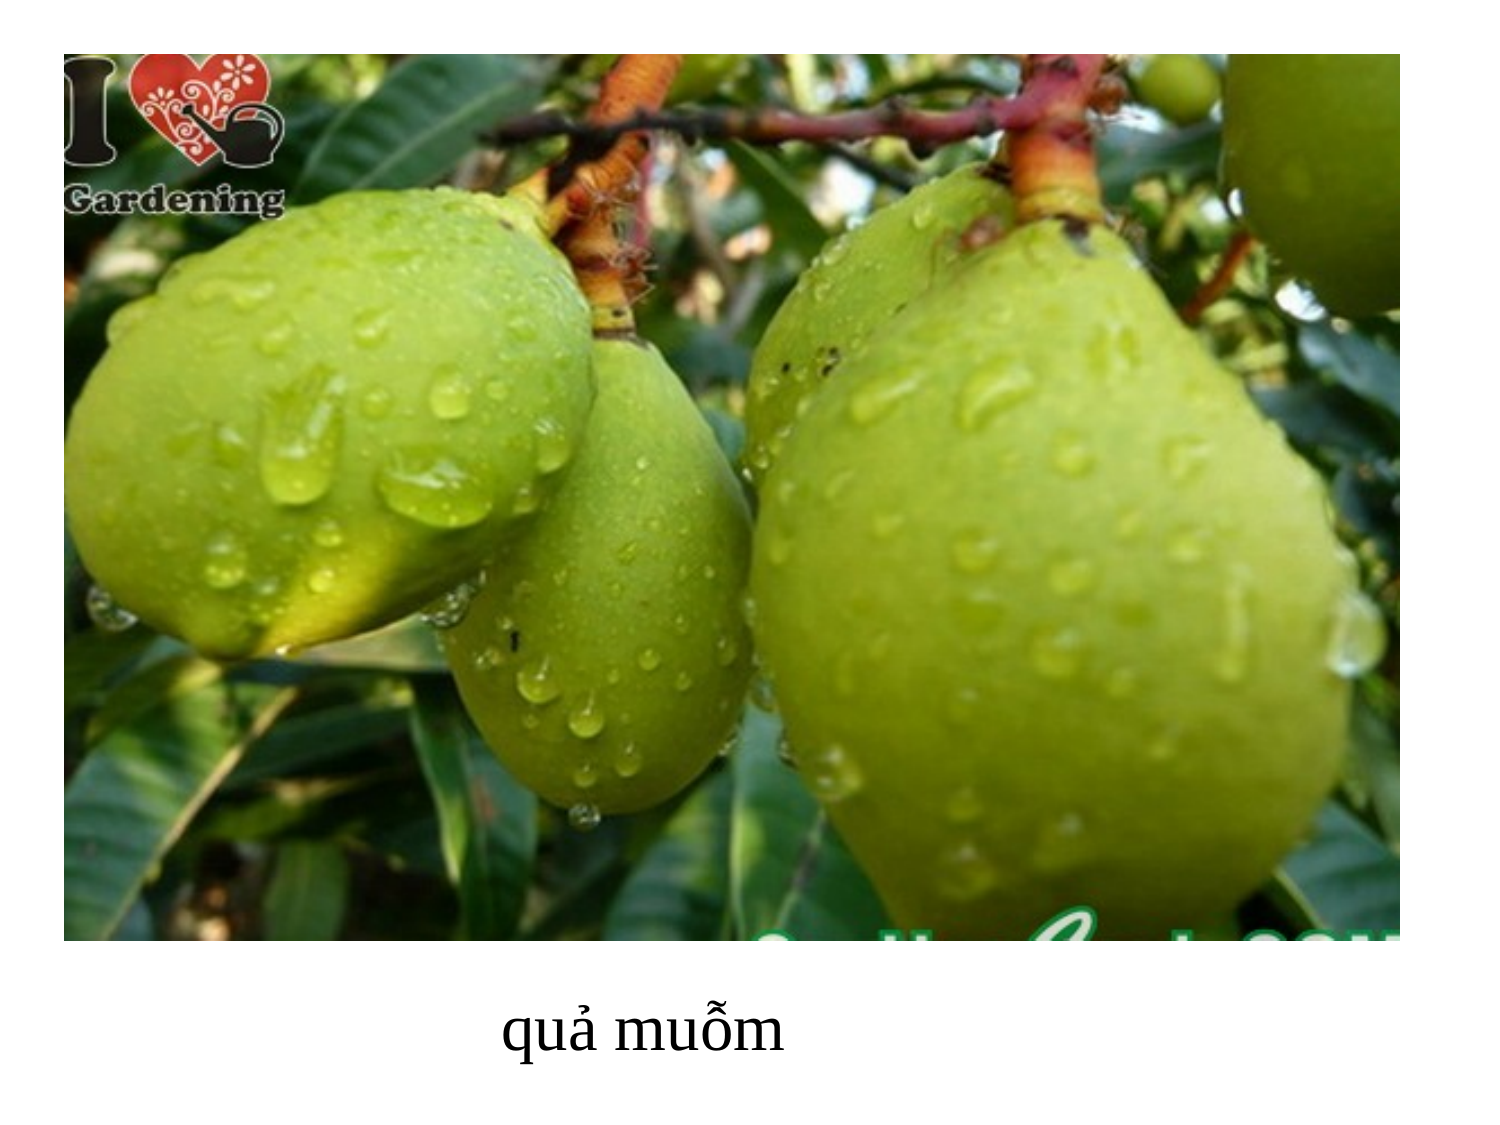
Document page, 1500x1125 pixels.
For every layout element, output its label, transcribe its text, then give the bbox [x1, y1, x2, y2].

picture [64, 54, 1400, 941]
text_box quả muỗm [383, 975, 904, 1071]
